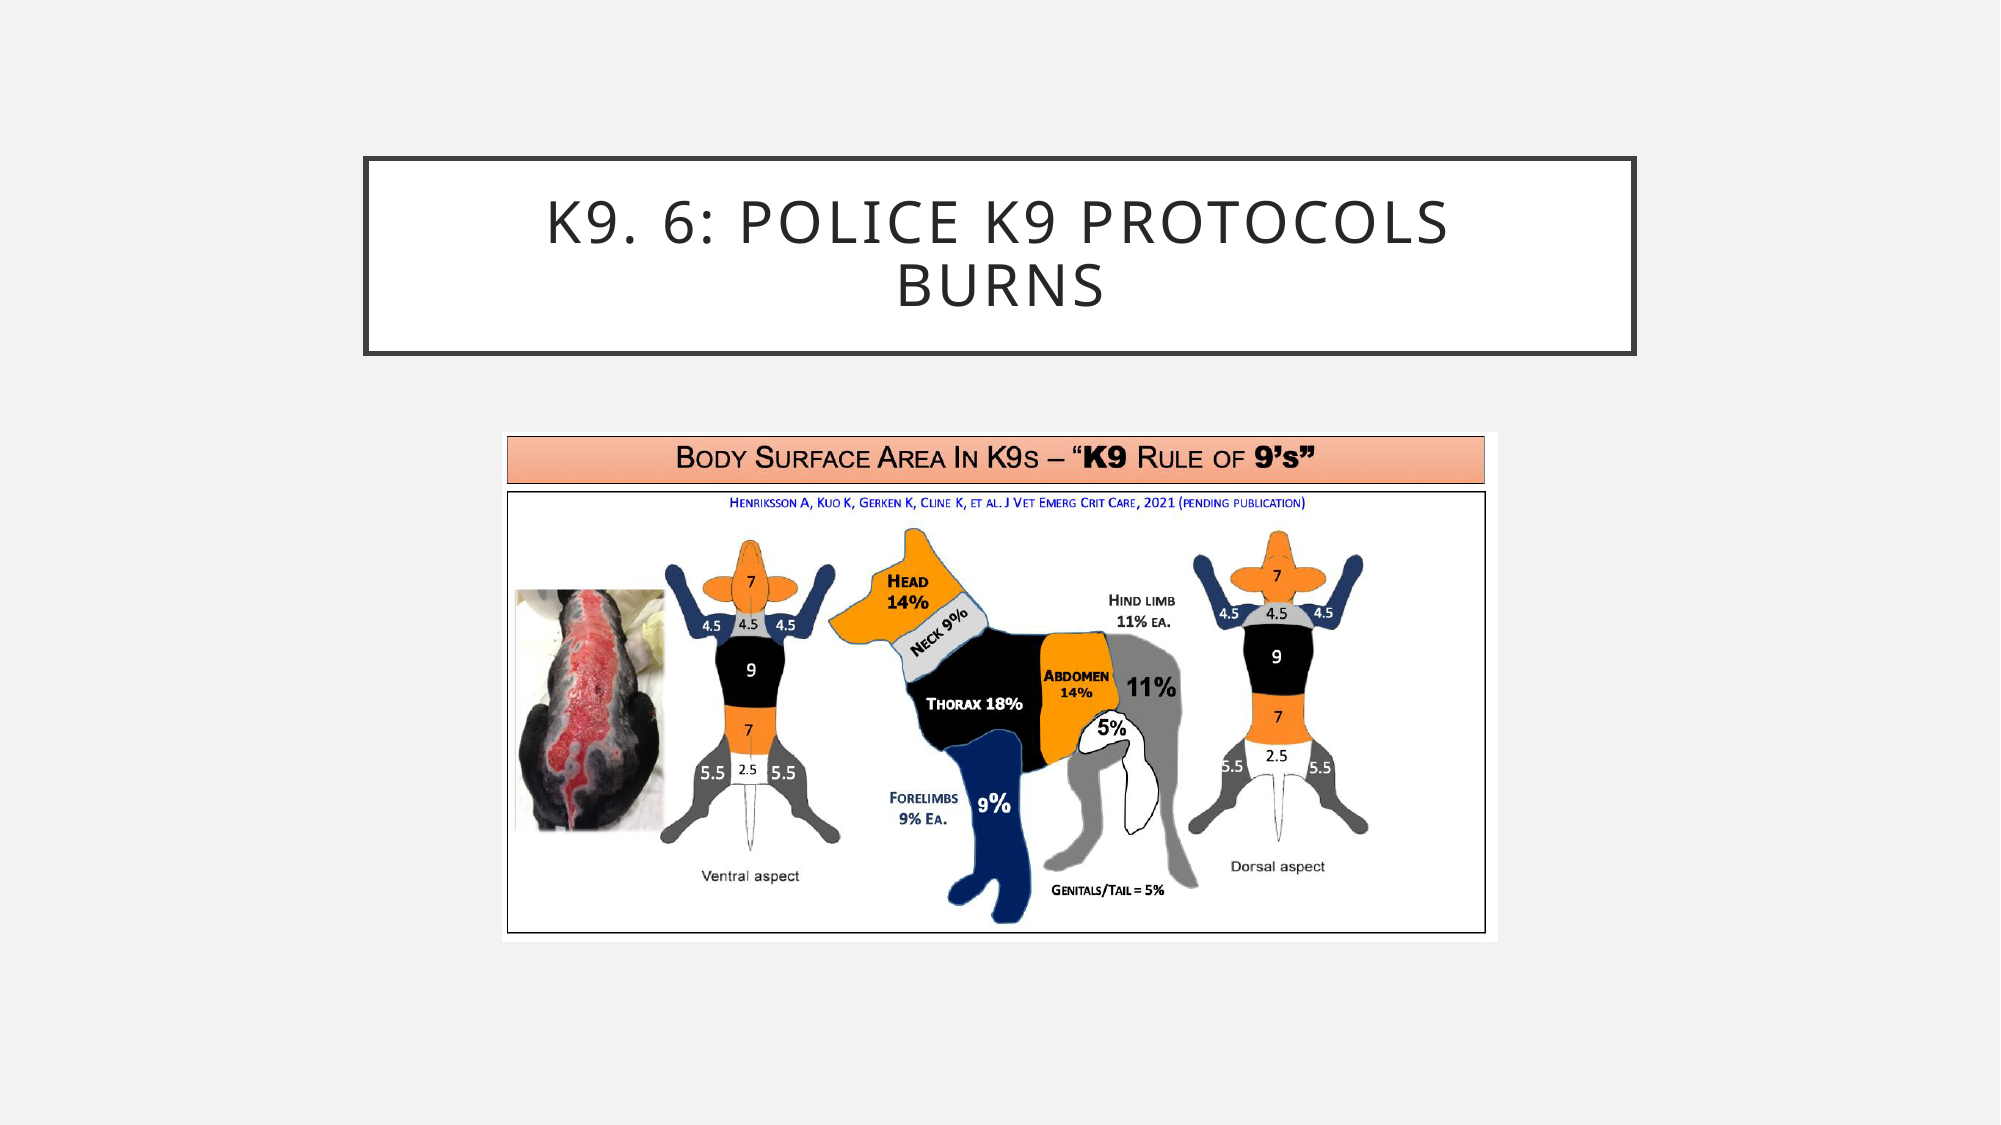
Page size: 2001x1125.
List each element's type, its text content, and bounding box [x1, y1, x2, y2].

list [502, 432, 1498, 942]
title K9. 6: POLICE K9 PROTOCOLS BURNS [363, 156, 1637, 356]
